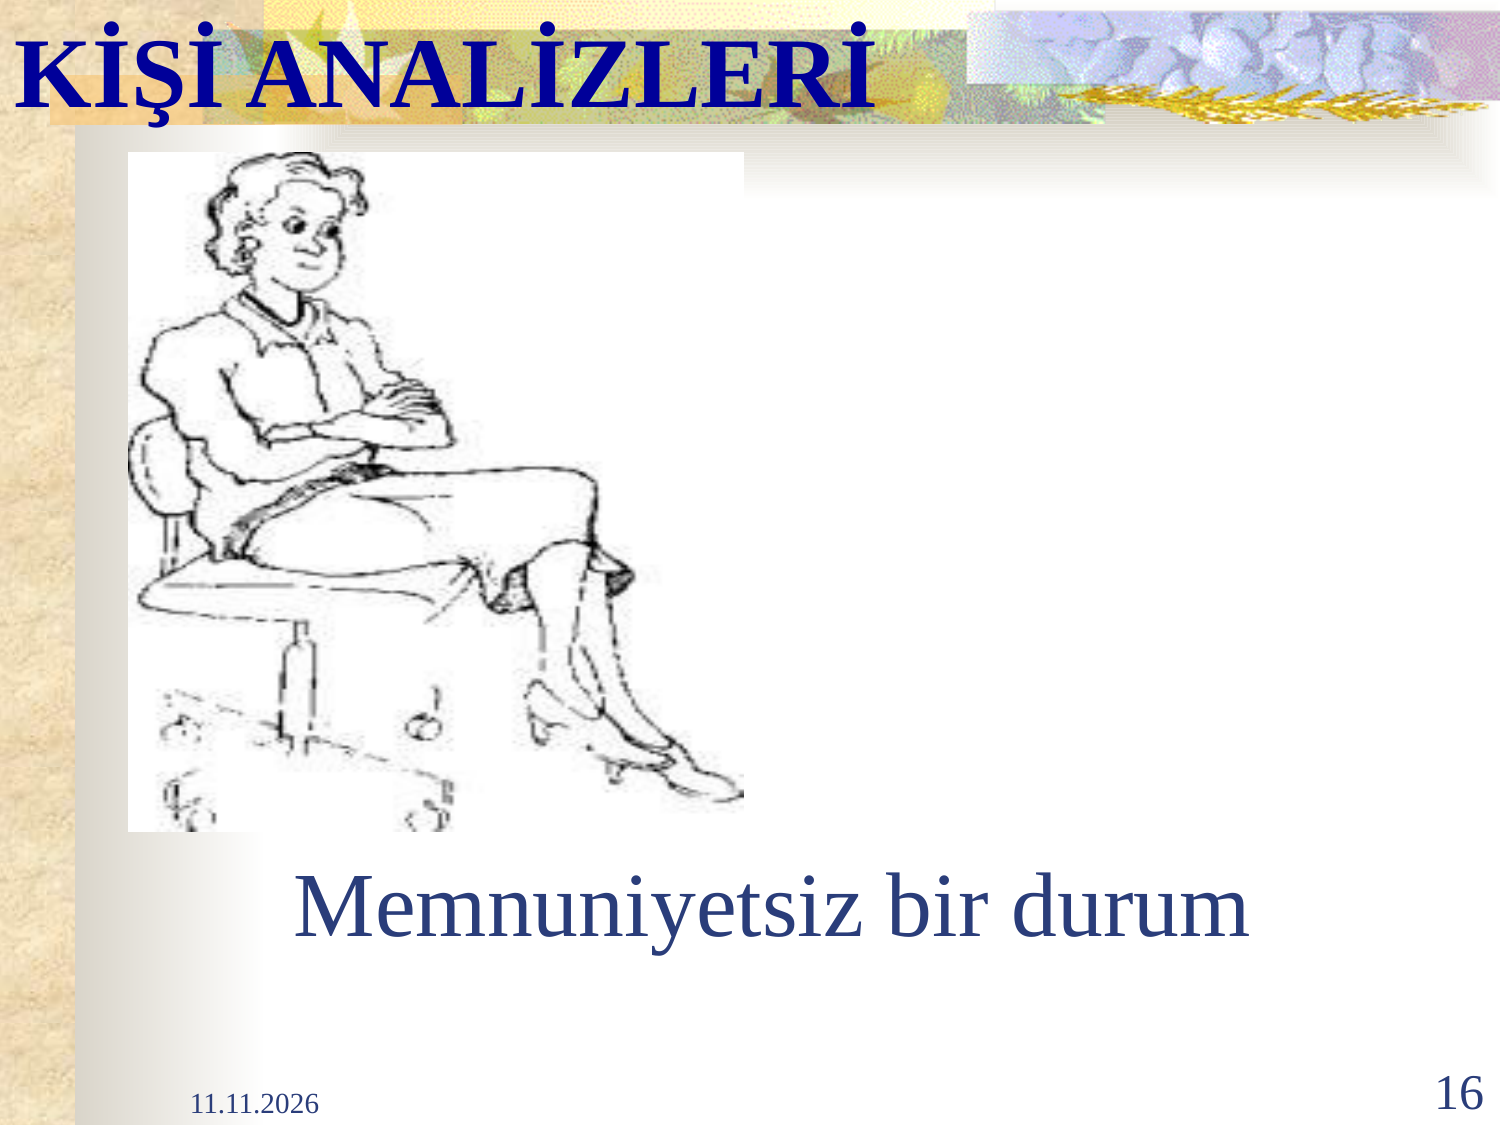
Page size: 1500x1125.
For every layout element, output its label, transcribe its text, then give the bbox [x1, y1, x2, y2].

slide_number 16 [1349, 1051, 1500, 1125]
picture [0, 176, 75, 1125]
title Memnuniyetsiz bir durum [135, 774, 1411, 963]
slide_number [174, 1051, 488, 1125]
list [128, 152, 744, 833]
text_box KİŞİ ANALİZLERİ [0, 0, 939, 176]
picture [939, 0, 1500, 124]
